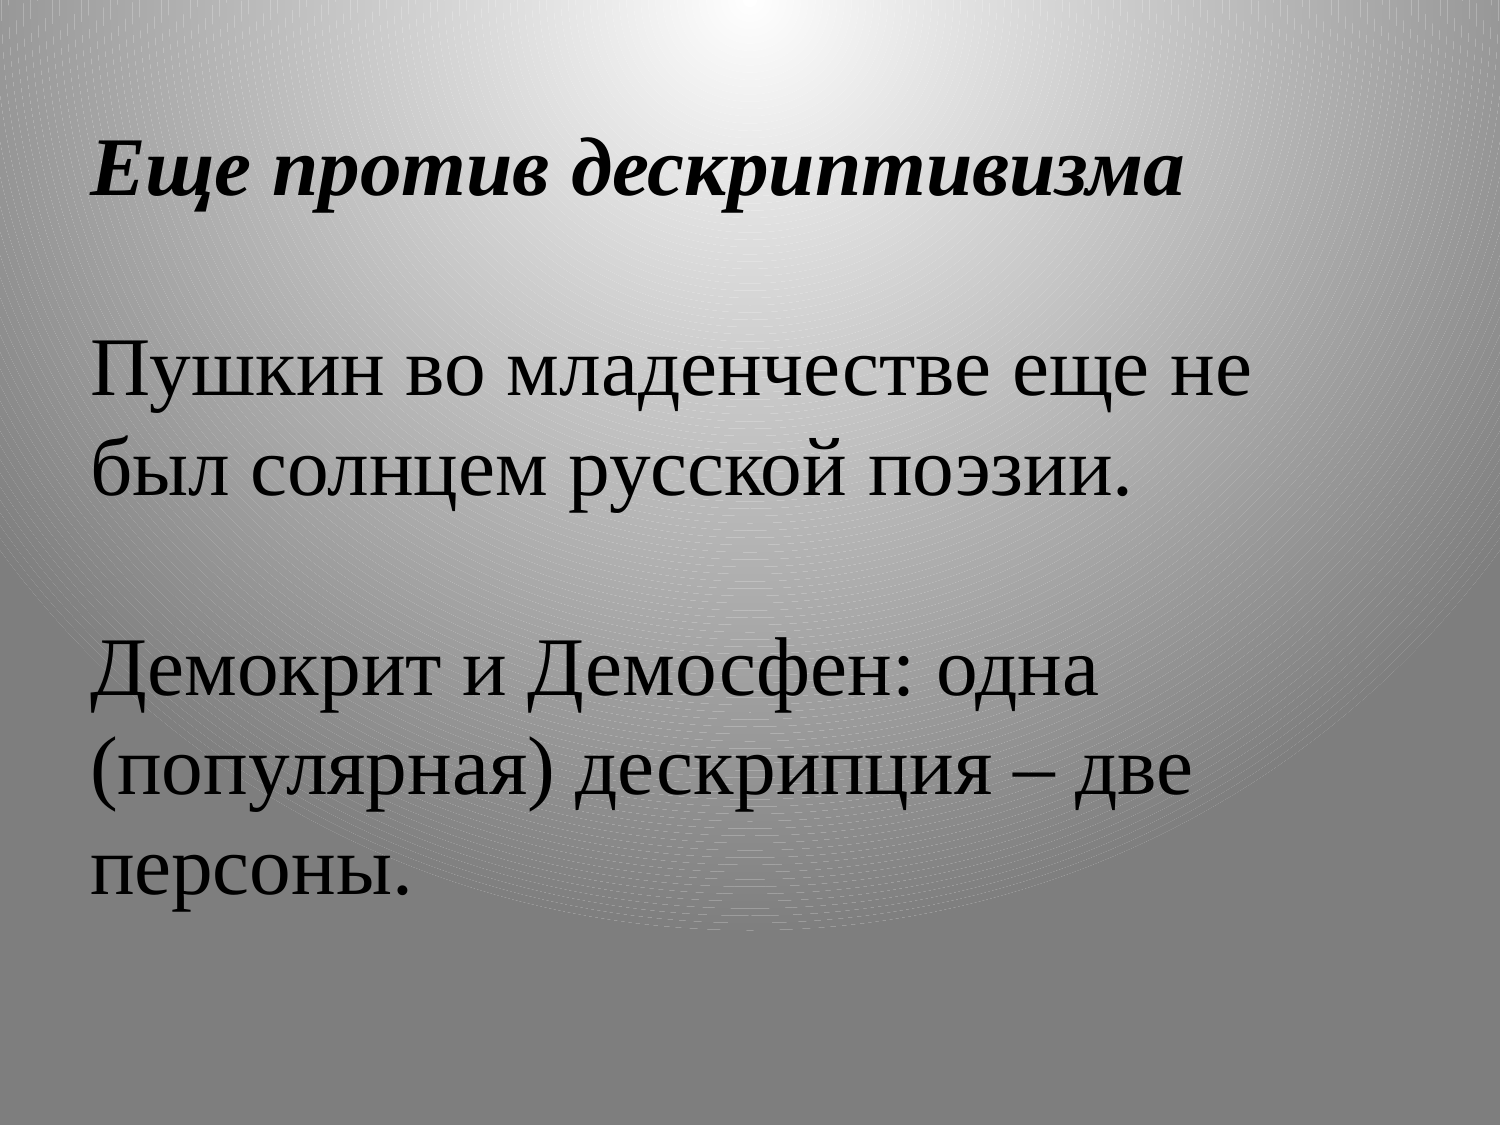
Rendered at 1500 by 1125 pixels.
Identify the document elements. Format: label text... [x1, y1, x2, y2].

title Еще против дескриптивизма Пушкин во младенчестве еще не был солнцем русской поэзии. Демокрит и Демосфен: одна (популярная) дескрипция – две персоны. [75, 45, 1425, 1059]
